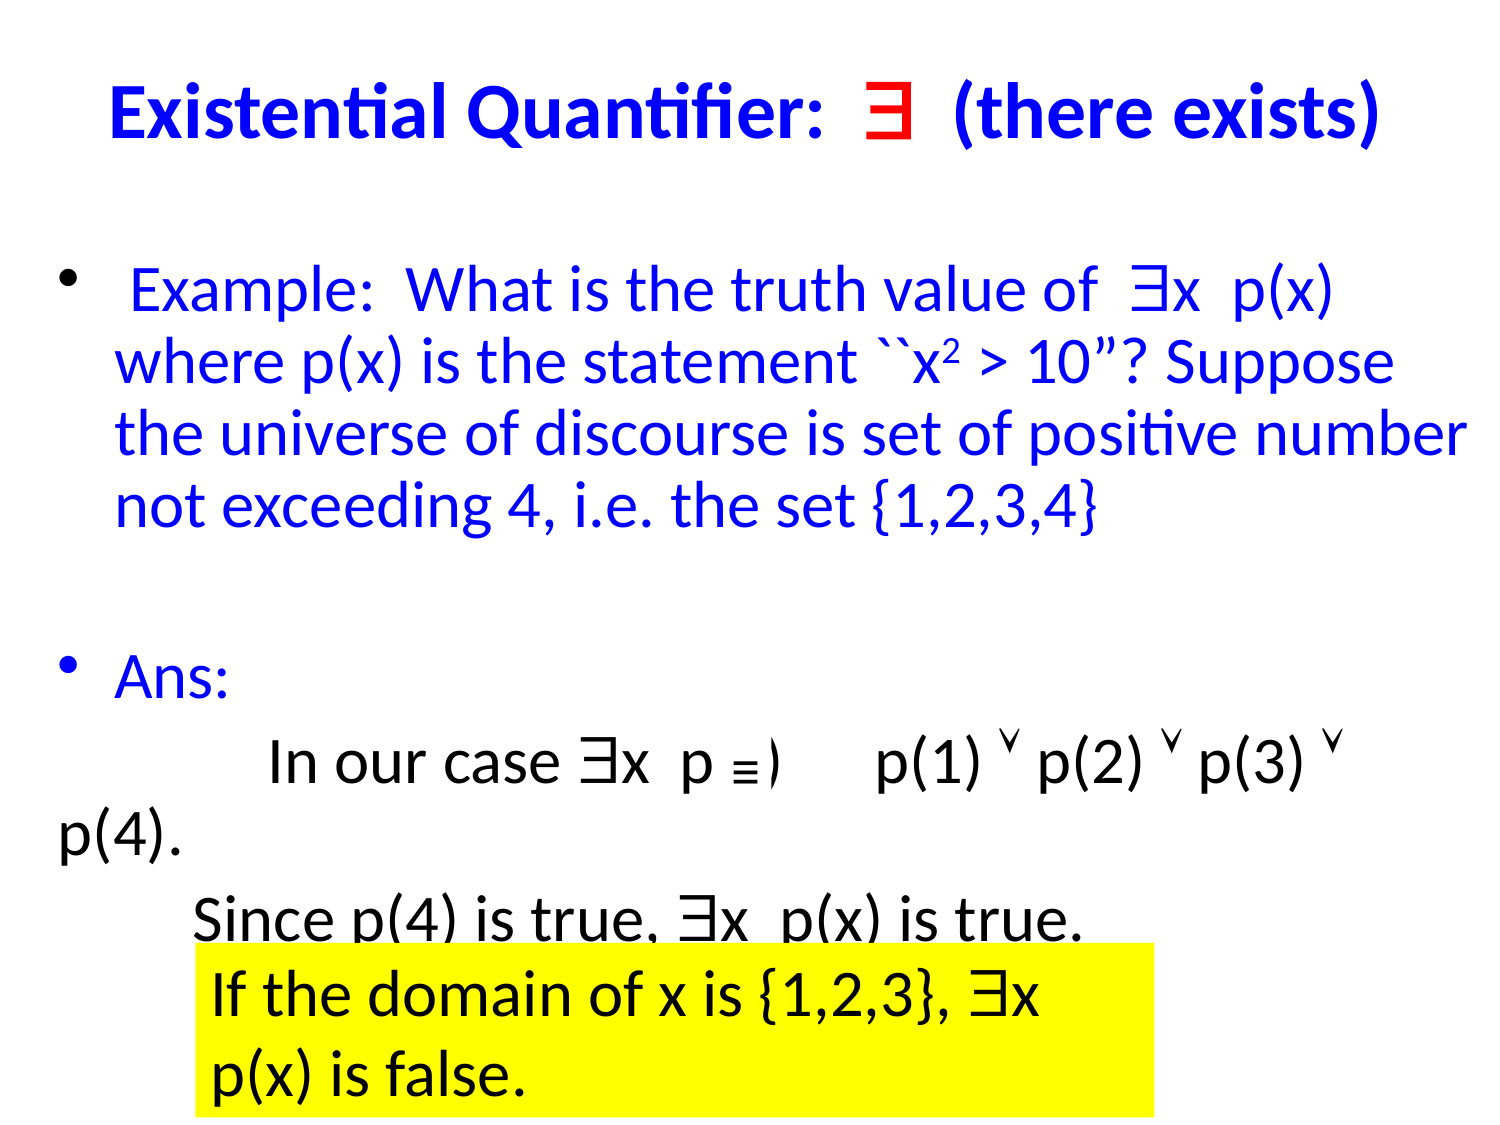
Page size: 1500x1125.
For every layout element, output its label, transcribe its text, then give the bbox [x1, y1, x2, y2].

title Existential Quantifier:  (there exists) [42, 50, 1449, 163]
list Example: What is the truth value of x p(x) where p(x) is the statement ``x2 > 10”? Suppose the universe of discourse is set of positive number not exceeding 4, i.e. the set {1,2,3,4} Ans: In our case x p(x) p(1)  p(2)  p(3)  p(4). Since p(4) is true, x p(x) is true. [42, 246, 1500, 1085]
text_box ≡ [716, 725, 772, 811]
text_box If the domain of x is {1,2,3}, x p(x) is false. [195, 942, 1155, 1118]
